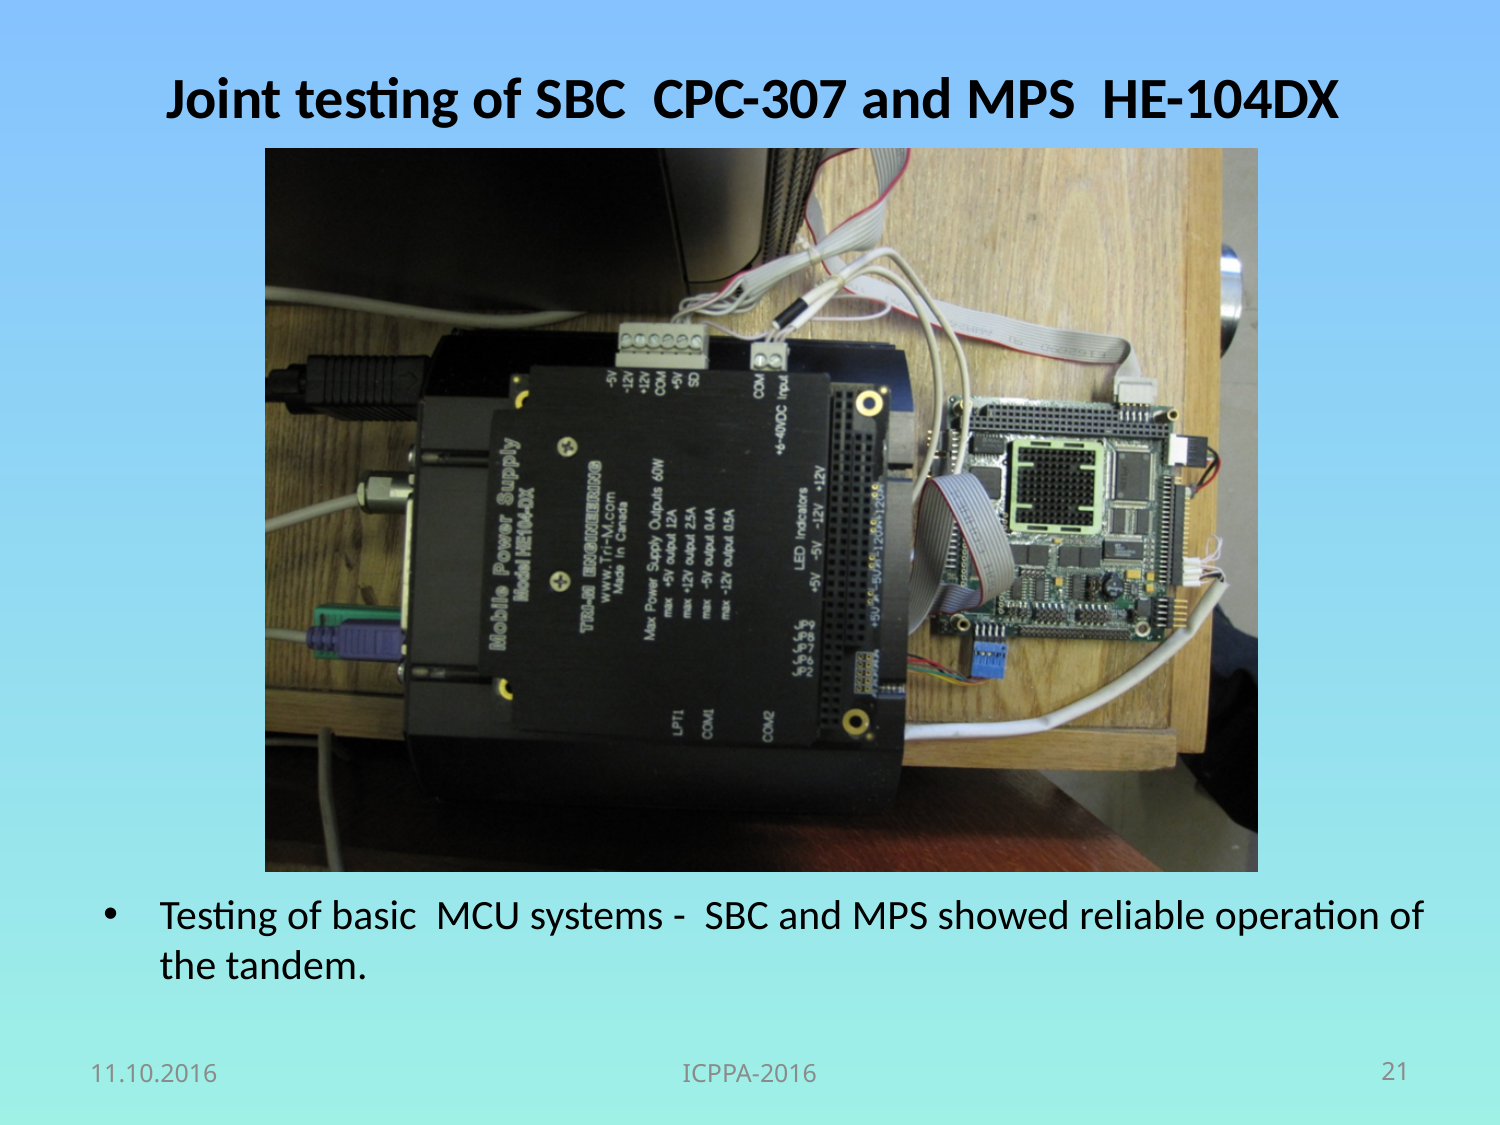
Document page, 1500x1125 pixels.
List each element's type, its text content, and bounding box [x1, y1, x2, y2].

text_box Testing of basic MCU systems - SBC and MPS showed reliable operation of the tandem. [88, 880, 1447, 1013]
slide_number 21 [1074, 1042, 1425, 1103]
title Joint testing of SBC СРС-307 and MPS HE-104DX [77, 30, 1429, 159]
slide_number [75, 1042, 425, 1103]
footer ICPPA-2016 [512, 1042, 988, 1103]
picture [265, 148, 1259, 872]
